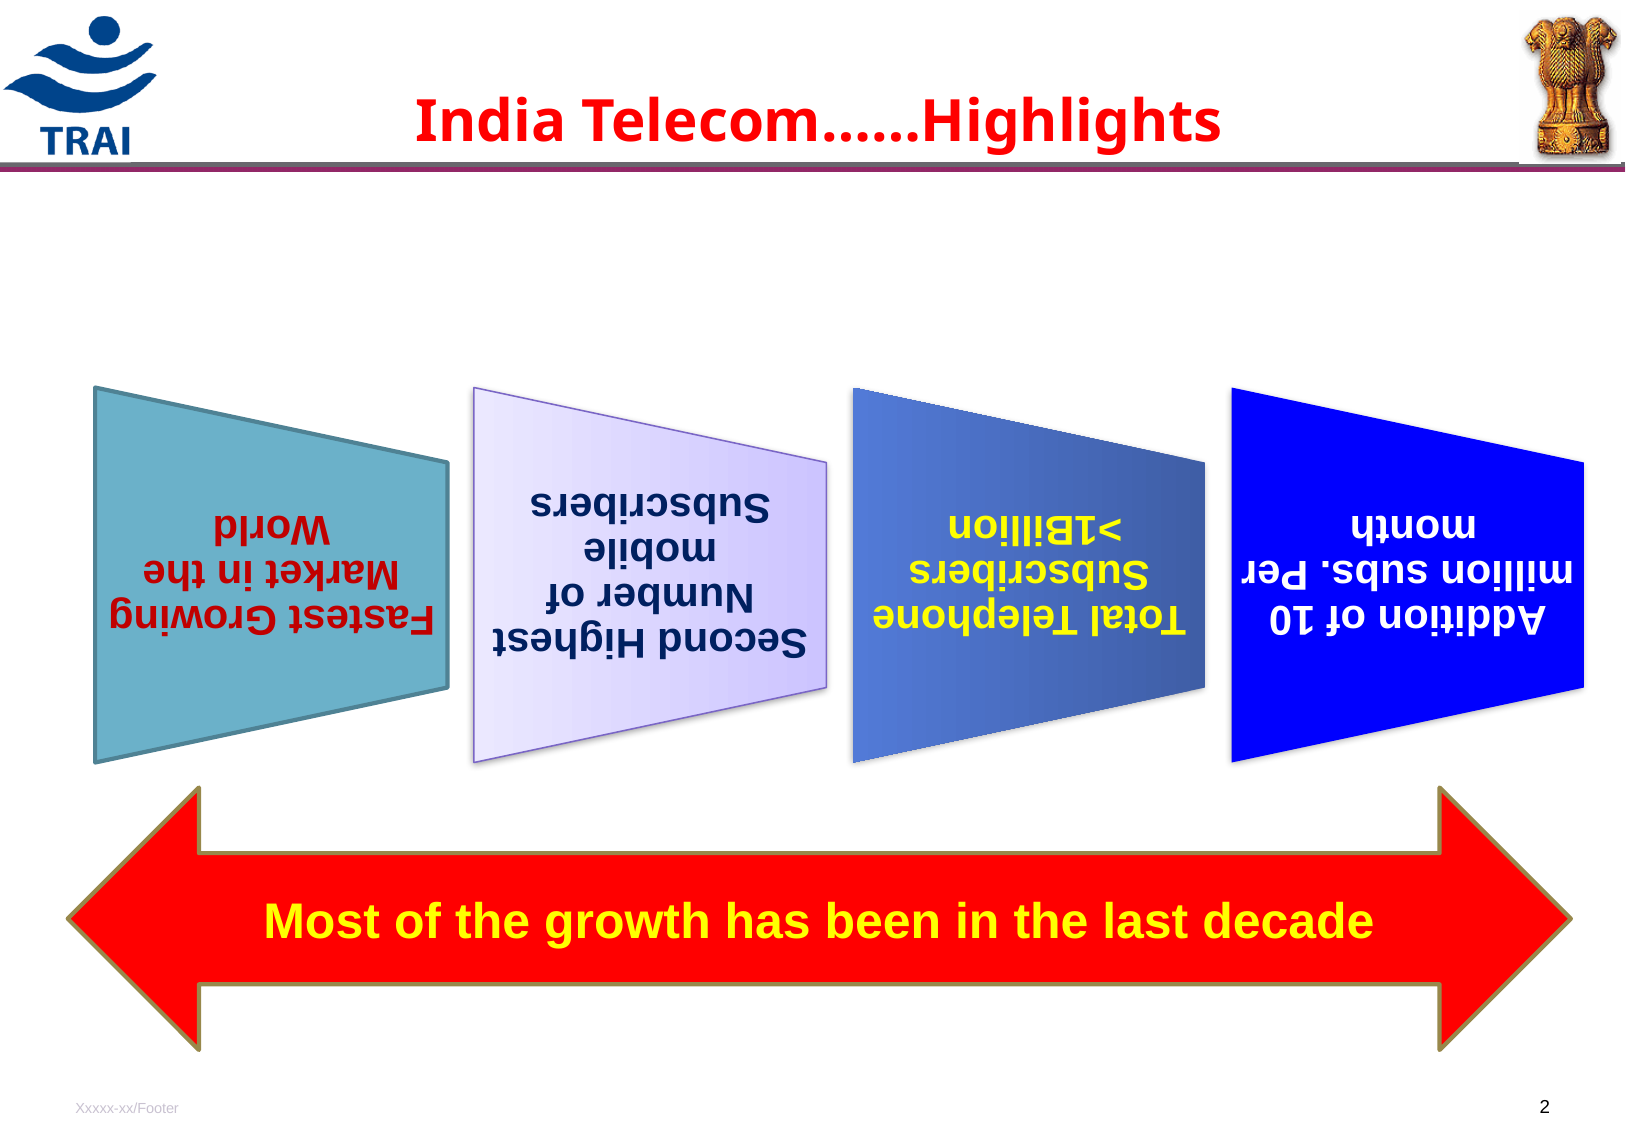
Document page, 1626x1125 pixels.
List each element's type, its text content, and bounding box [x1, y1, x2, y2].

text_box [94, 387, 1585, 763]
picture [0, 0, 162, 165]
title India Telecom……Highlights [175, 23, 1463, 162]
picture [1519, 10, 1621, 164]
text_box Most of the growth has been in the last decade [65, 785, 1573, 1052]
